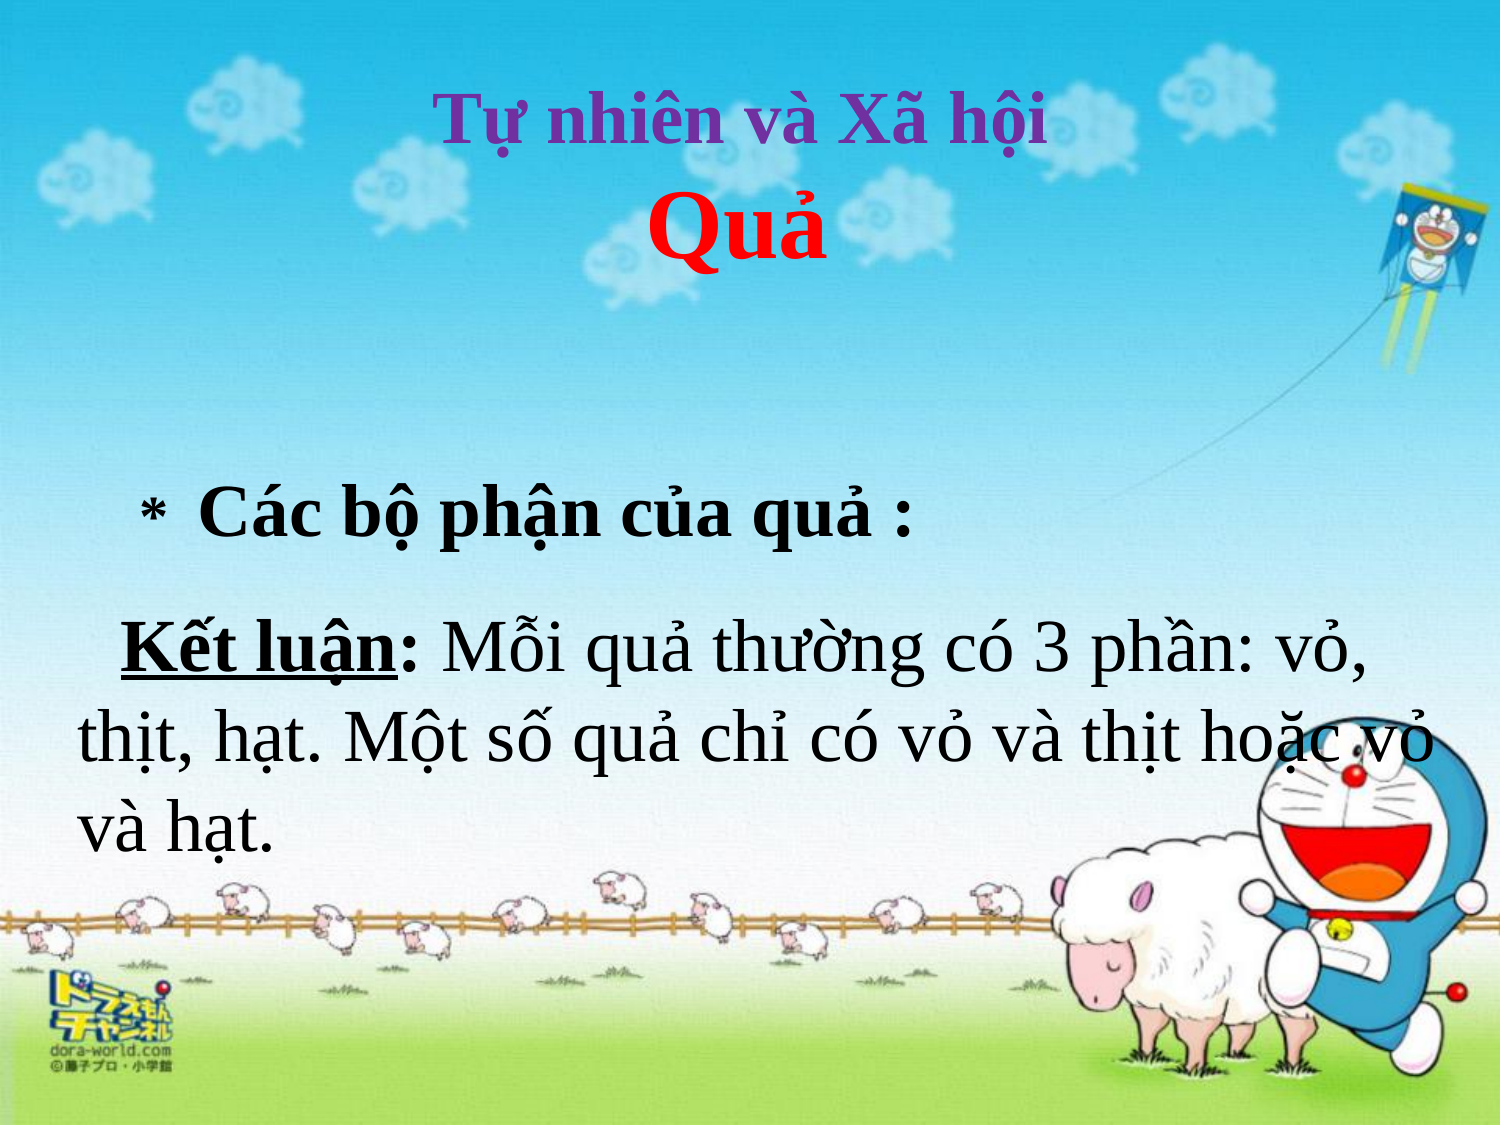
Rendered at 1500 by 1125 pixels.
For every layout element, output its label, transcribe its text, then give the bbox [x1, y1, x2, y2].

text_box * Các bộ phận của quả : [81, 387, 1369, 549]
text_box Tự nhiên và Xã hội Quả [112, 0, 1388, 188]
text_box Kết luận: Mỗi quả thường có 3 phần: vỏ, thịt, hạt. Một số quả chỉ có vỏ và thịt hoặc vỏ và hạt. [62, 549, 1500, 913]
picture [0, 0, 1500, 1125]
